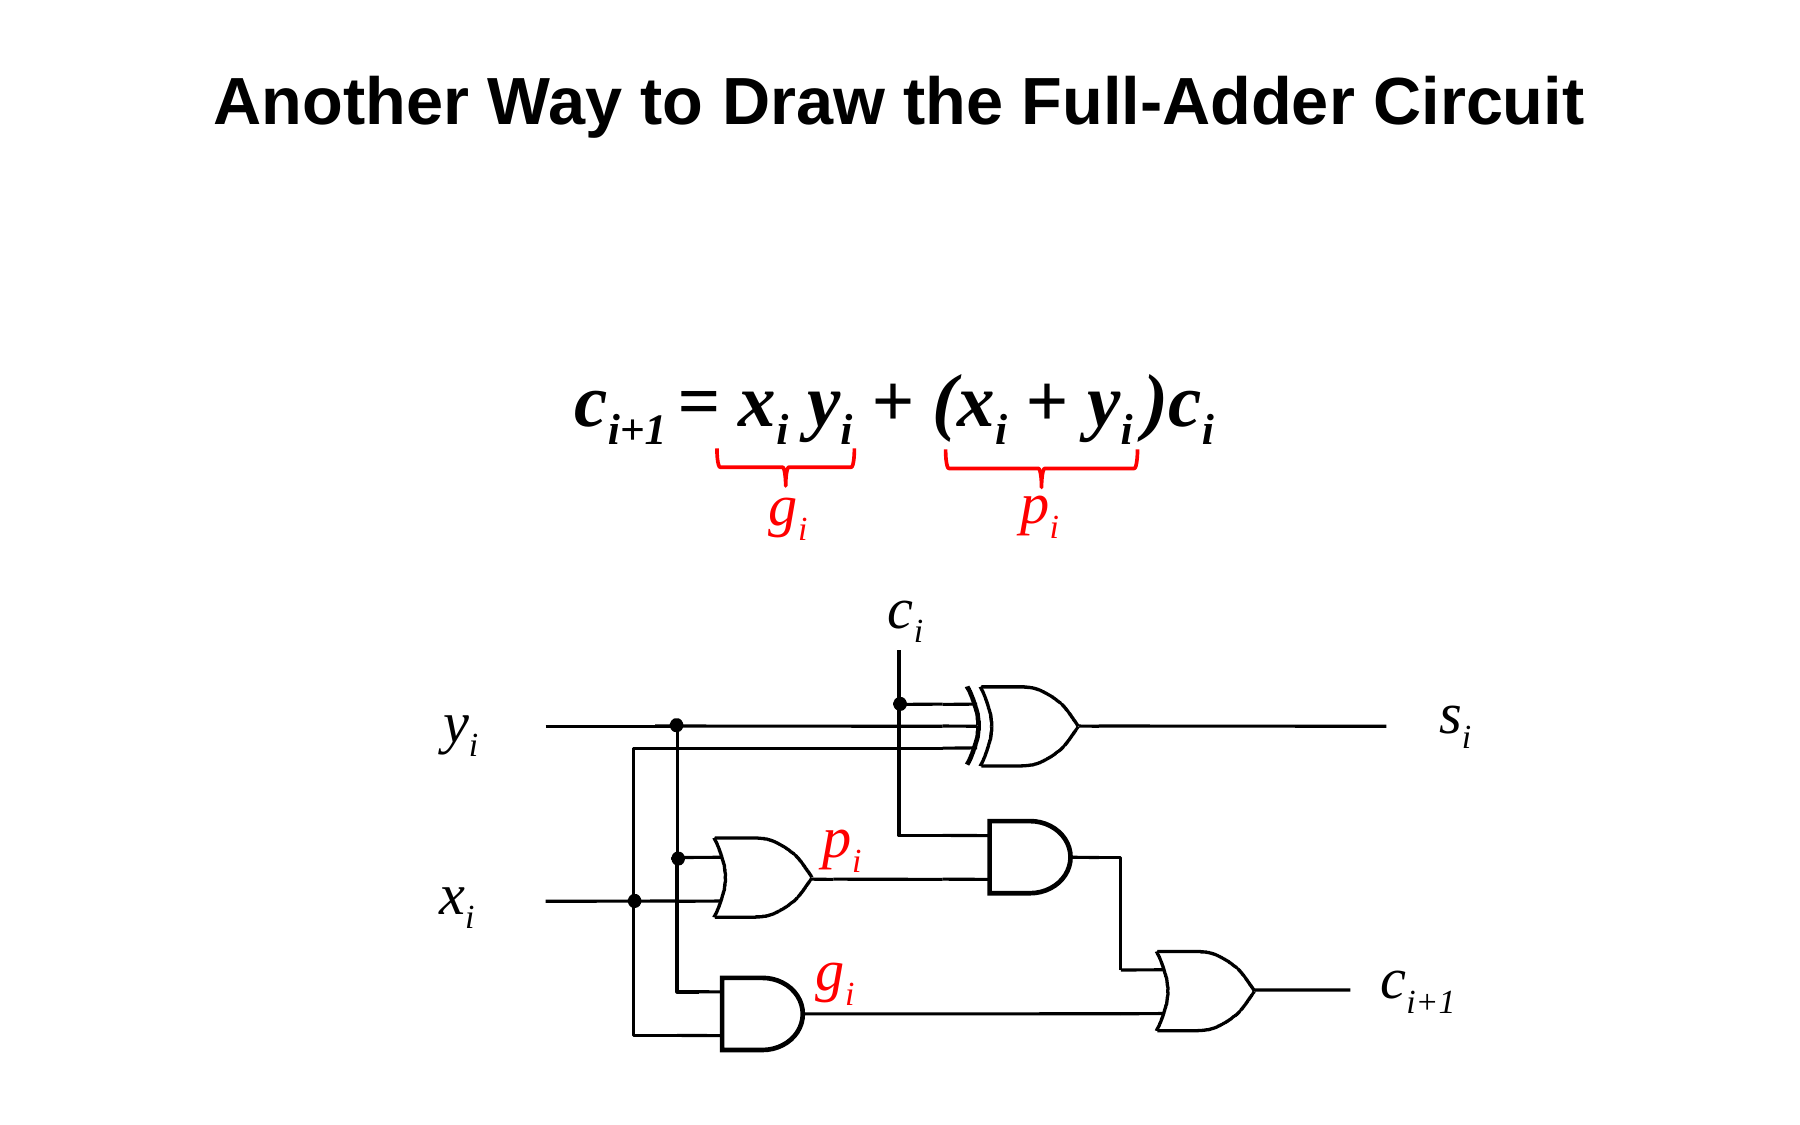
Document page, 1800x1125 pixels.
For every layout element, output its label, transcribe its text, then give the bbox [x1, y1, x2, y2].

text_box gi [754, 460, 823, 555]
text_box [716, 448, 855, 468]
text_box Another Way to Draw the Full-Adder Circuit [149, 50, 1650, 163]
text_box [945, 449, 1138, 469]
text_box ci+1 = xi yi + (xi + yi )ci [559, 343, 1229, 462]
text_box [423, 562, 1488, 1051]
text_box pi [1005, 457, 1075, 553]
